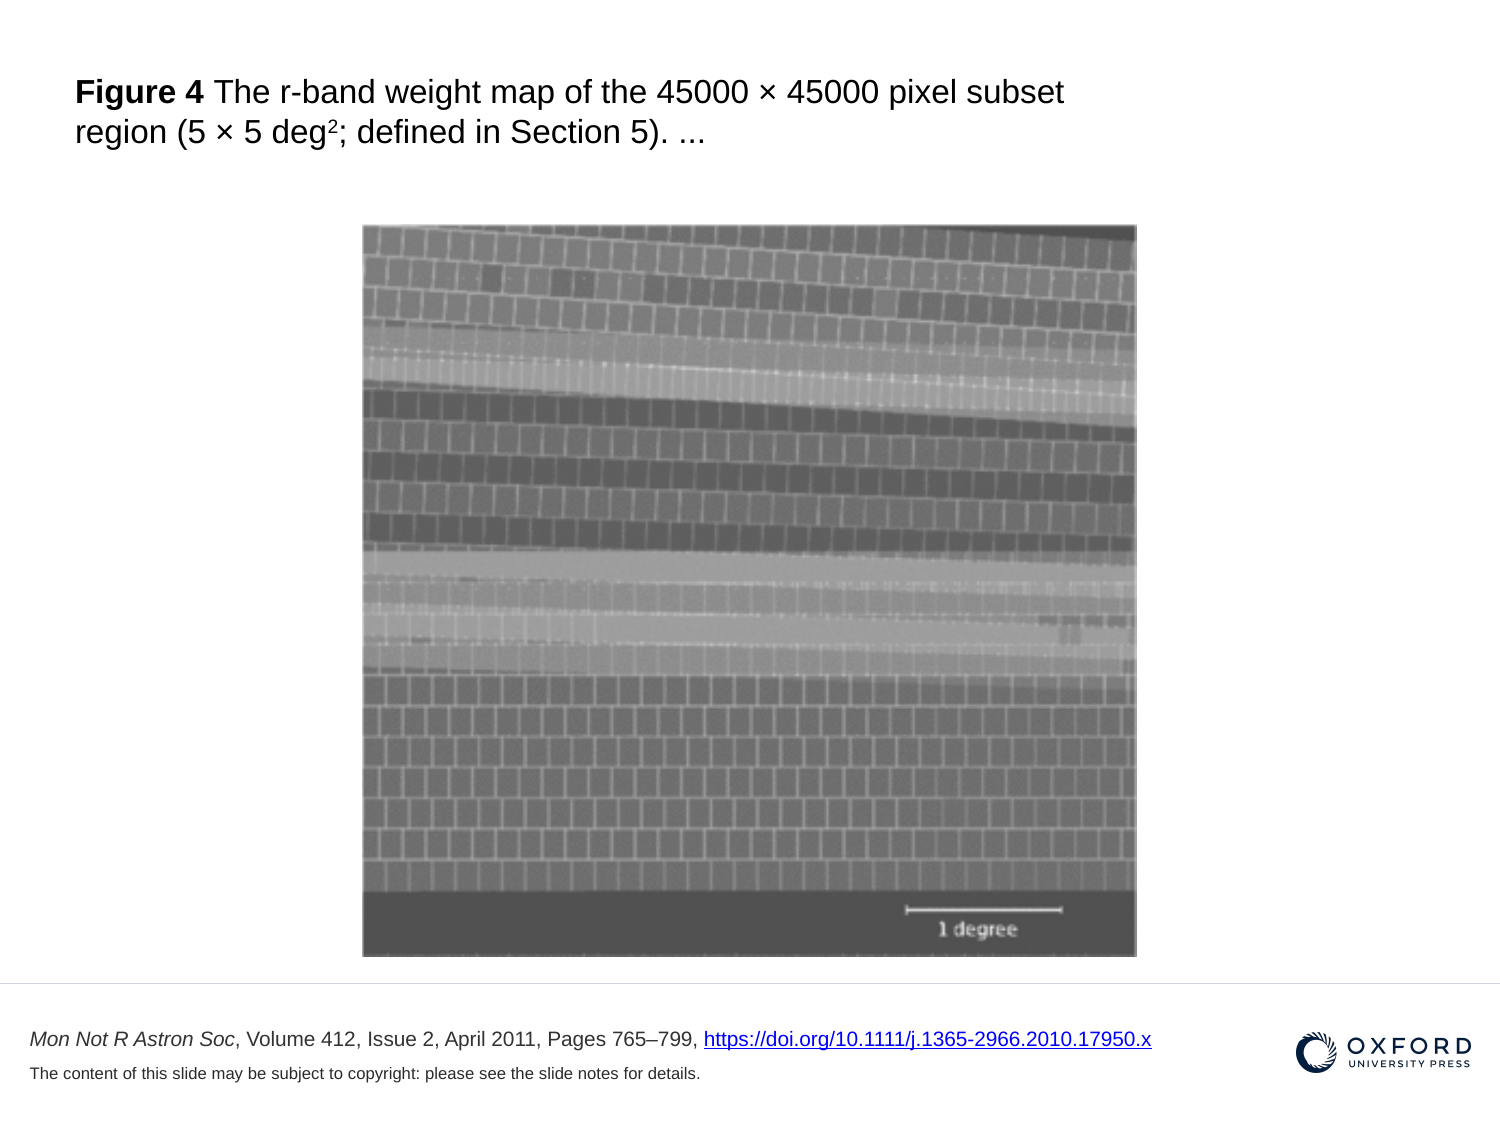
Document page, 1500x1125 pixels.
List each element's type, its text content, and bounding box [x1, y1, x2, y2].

footer Mon Not R Astron Soc, Volume 412, Issue 2, April 2011, Pages 765–799, https://doi.org/10.1111/j.1365-2966.2010.17950.x The content of this slide may be subject to copyright: please see the slide notes for details. [0, 983, 1260, 1125]
picture [1296, 1032, 1471, 1073]
title Figure 4 The r-band weight map of the 45000 × 45000 pixel subset region (5 × 5 deg2; defined in Section 5). ... [75, 69, 1078, 171]
picture [362, 224, 1137, 957]
